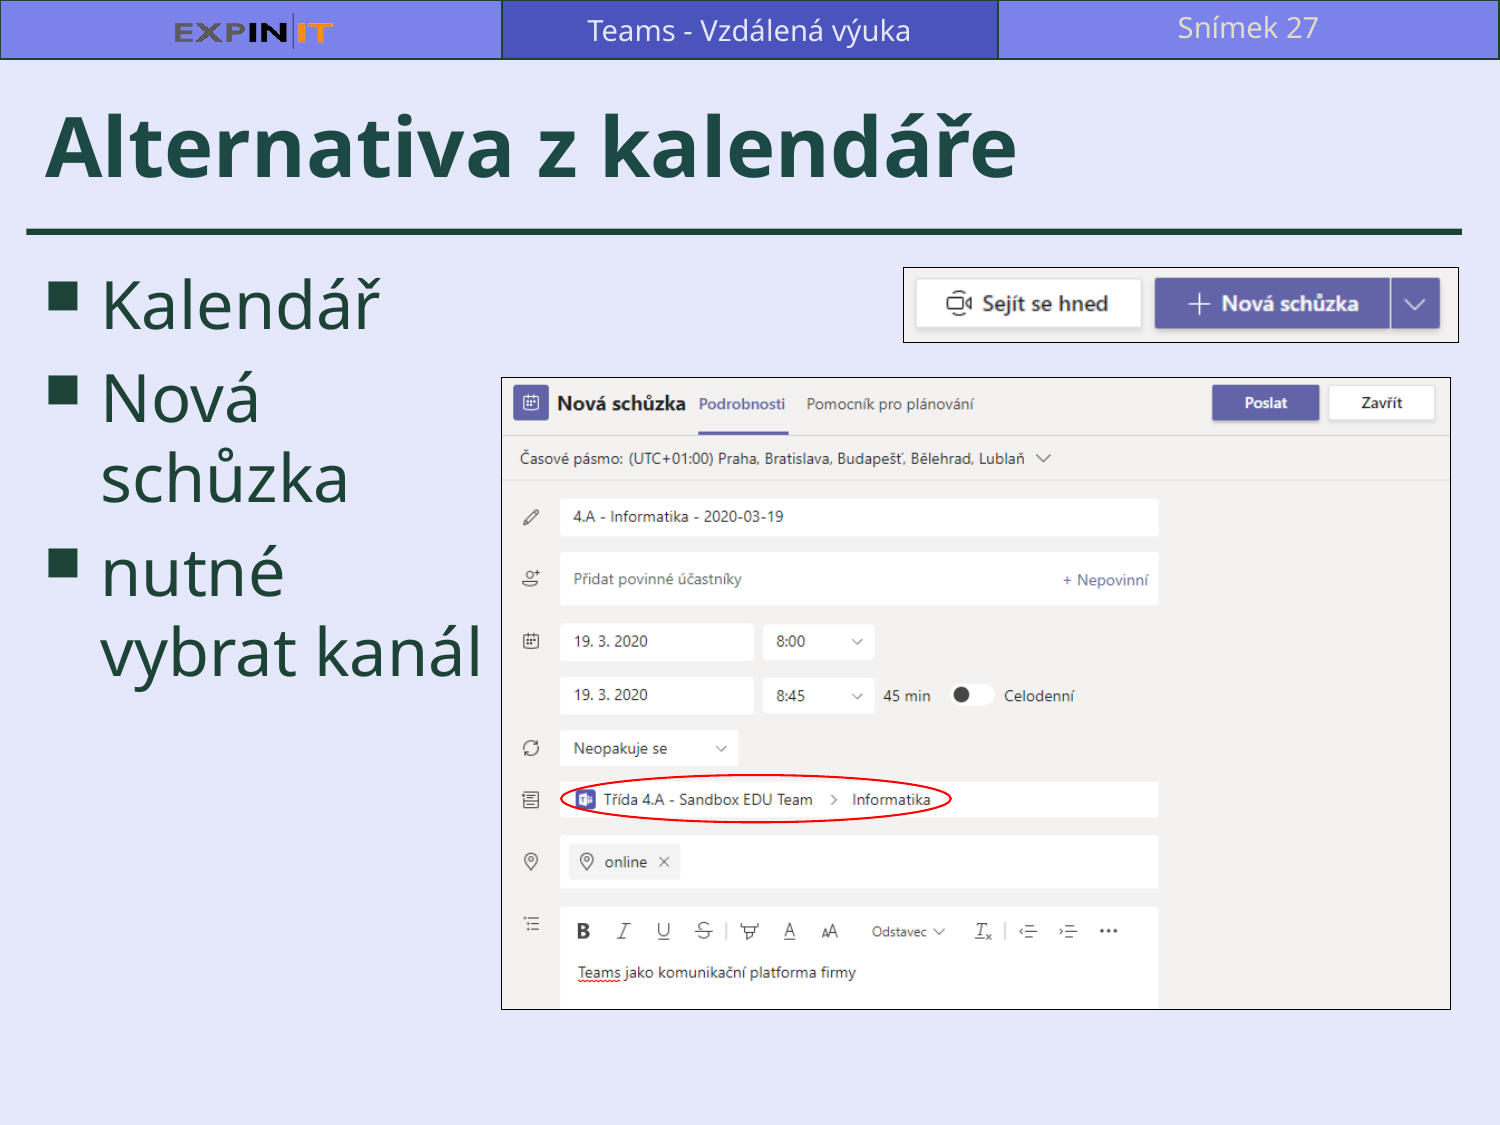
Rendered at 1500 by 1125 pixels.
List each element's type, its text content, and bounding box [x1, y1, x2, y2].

picture [902, 266, 1459, 343]
footer Teams - Vzdálená výuka [501, 0, 997, 60]
title Alternativa z kalendáře [30, 66, 1459, 222]
list Kalendář Nová schůzka nutné vybrat kanál [29, 255, 502, 1106]
slide_number Snímek 27 [997, 0, 1500, 60]
picture [175, 13, 333, 49]
picture [501, 376, 1452, 1011]
